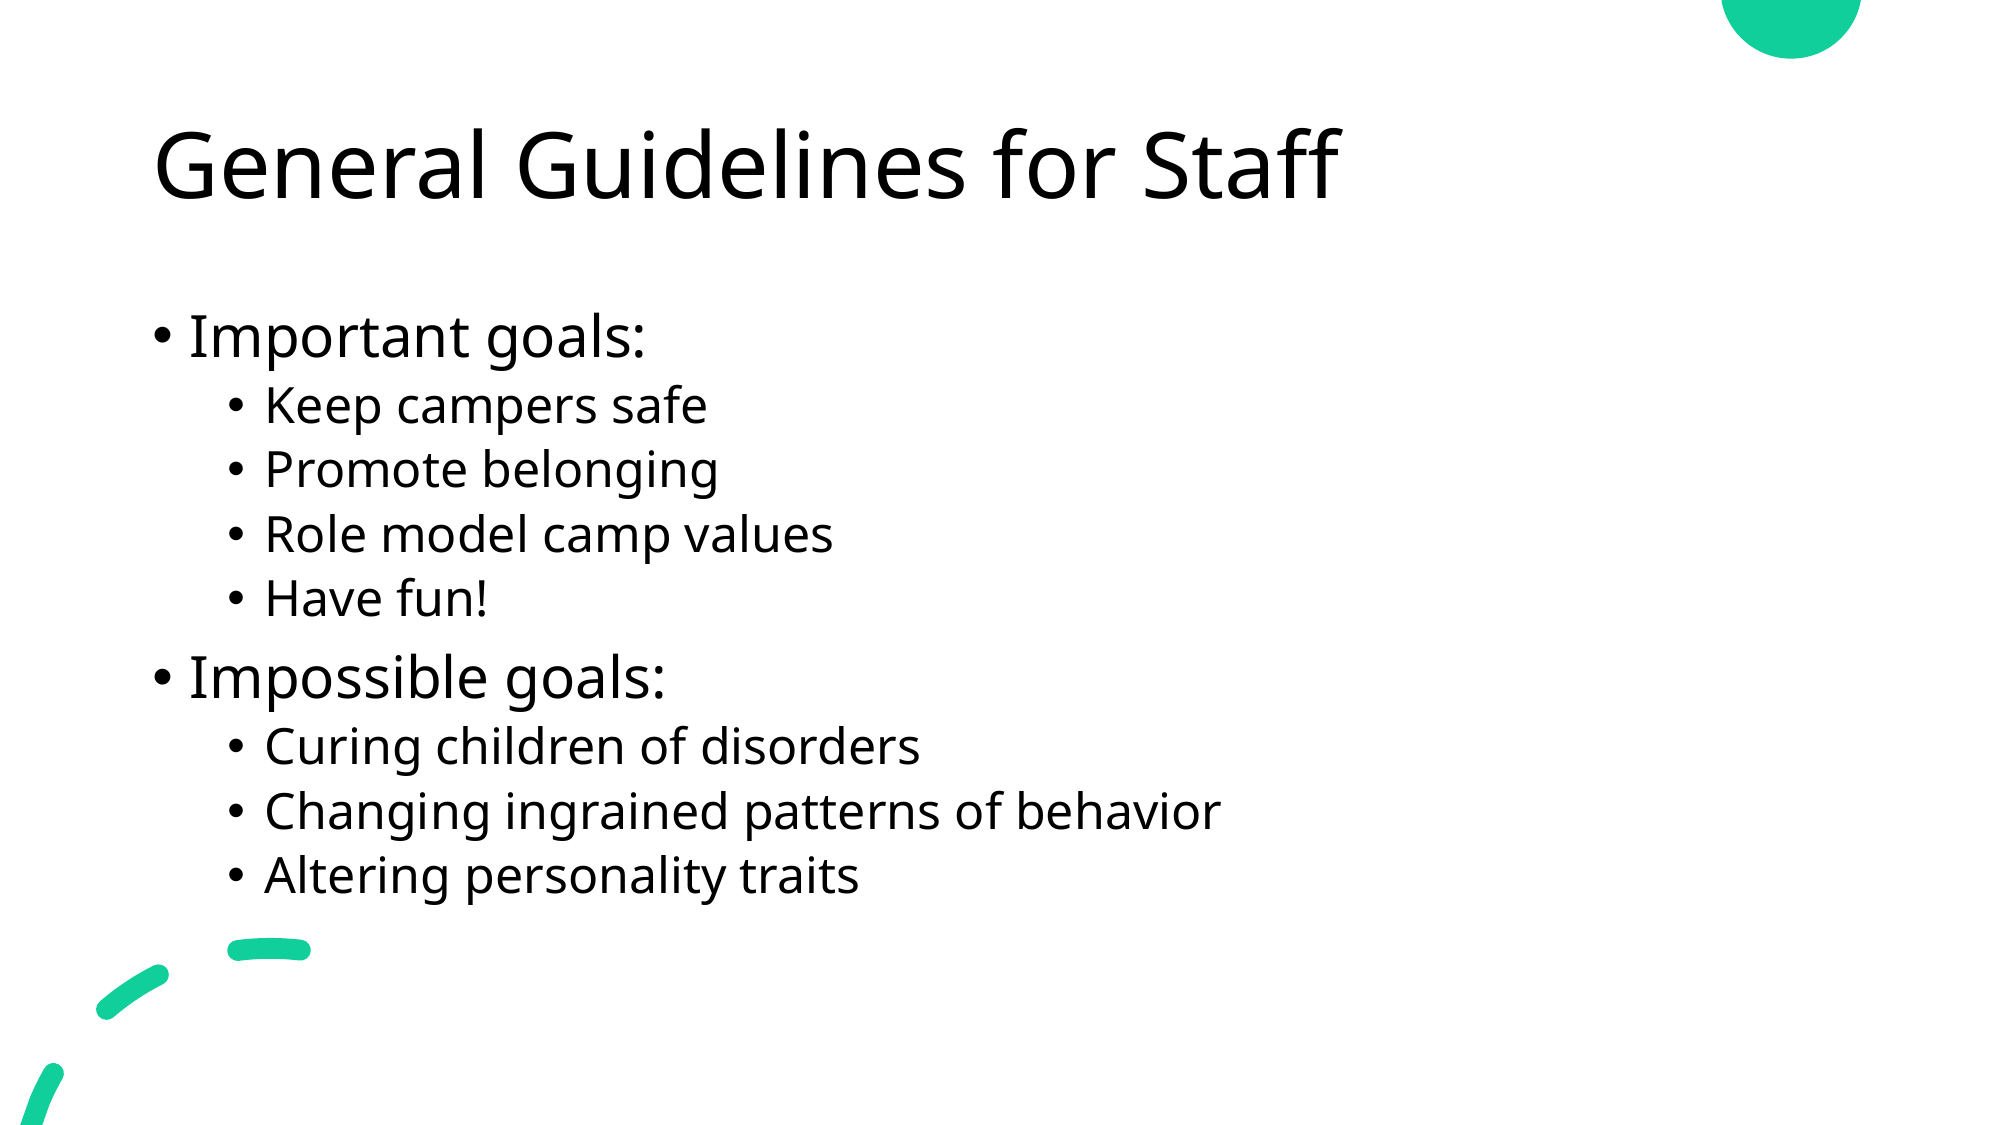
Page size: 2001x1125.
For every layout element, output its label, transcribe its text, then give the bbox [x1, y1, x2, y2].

title General Guidelines for Staff [137, 59, 1863, 278]
list Important goals: Keep campers safe Promote belonging Role model camp values Have fun! Impossible goals: Curing children of disorders Changing ingrained patterns of behavior Altering personality traits [137, 299, 1863, 933]
